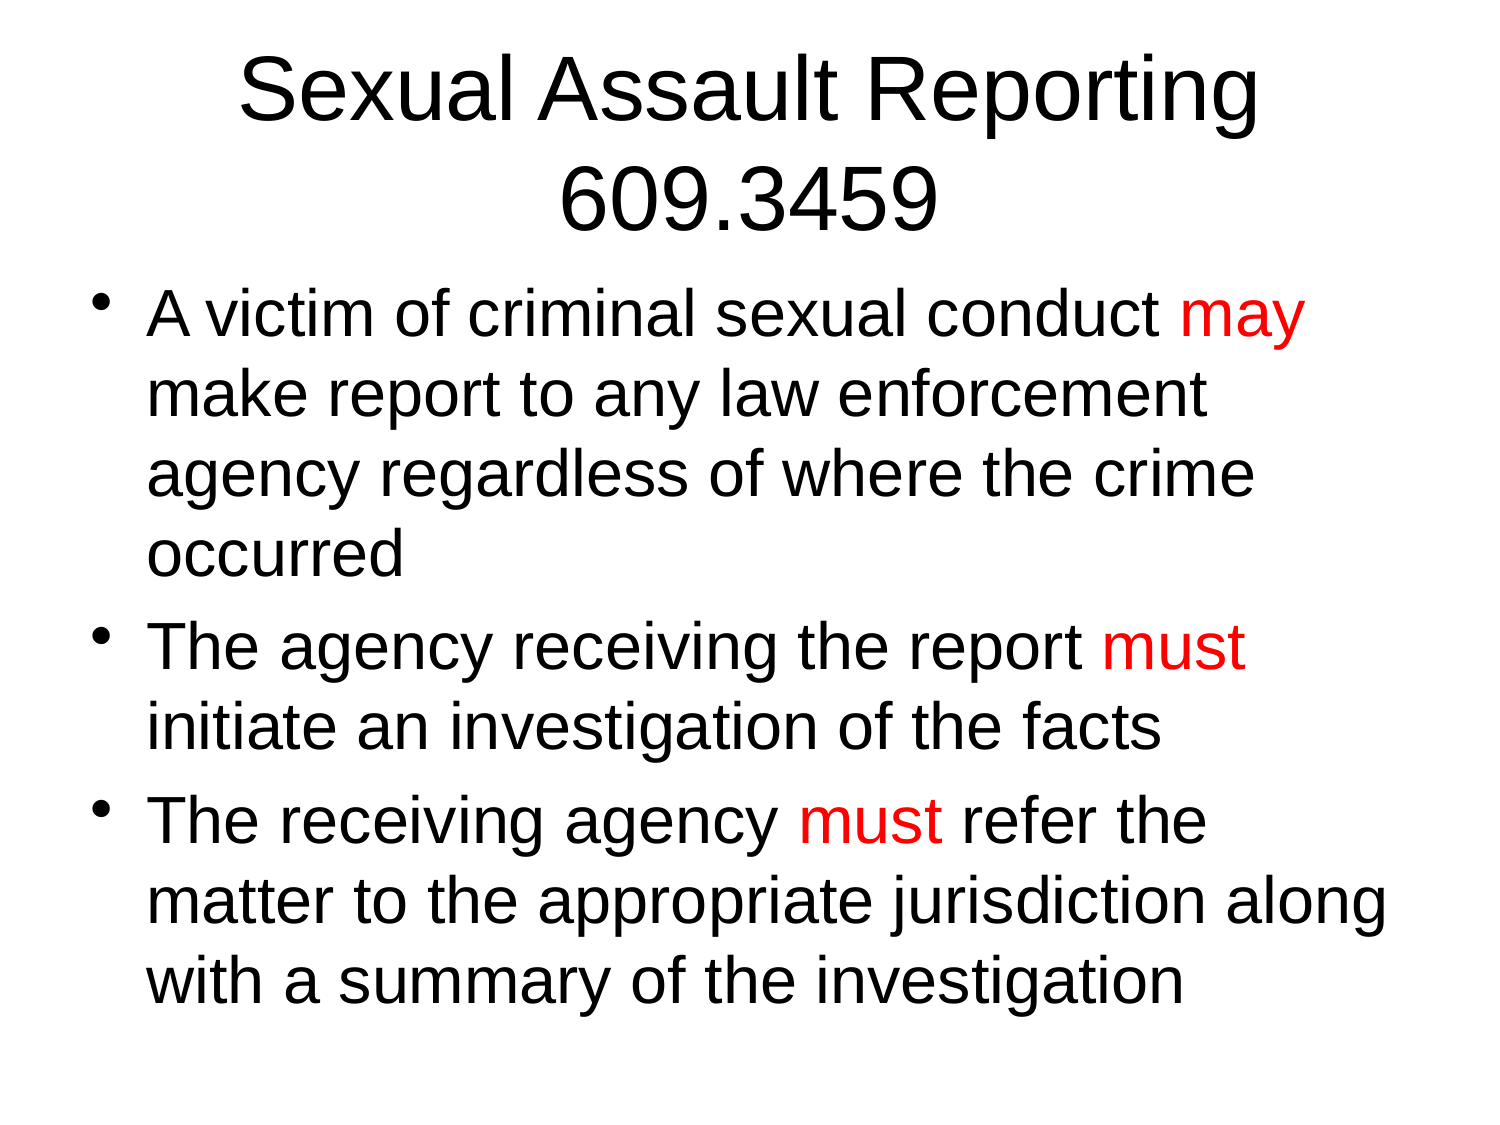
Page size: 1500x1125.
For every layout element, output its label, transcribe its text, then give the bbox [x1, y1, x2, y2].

list A victim of criminal sexual conduct may make report to any law enforcement agency regardless of where the crime occurred The agency receiving the report must initiate an investigation of the facts The receiving agency must refer the matter to the appropriate jurisdiction along with a summary of the investigation [74, 262, 1426, 1006]
title Sexual Assault Reporting 609.3459 [74, 44, 1426, 233]
